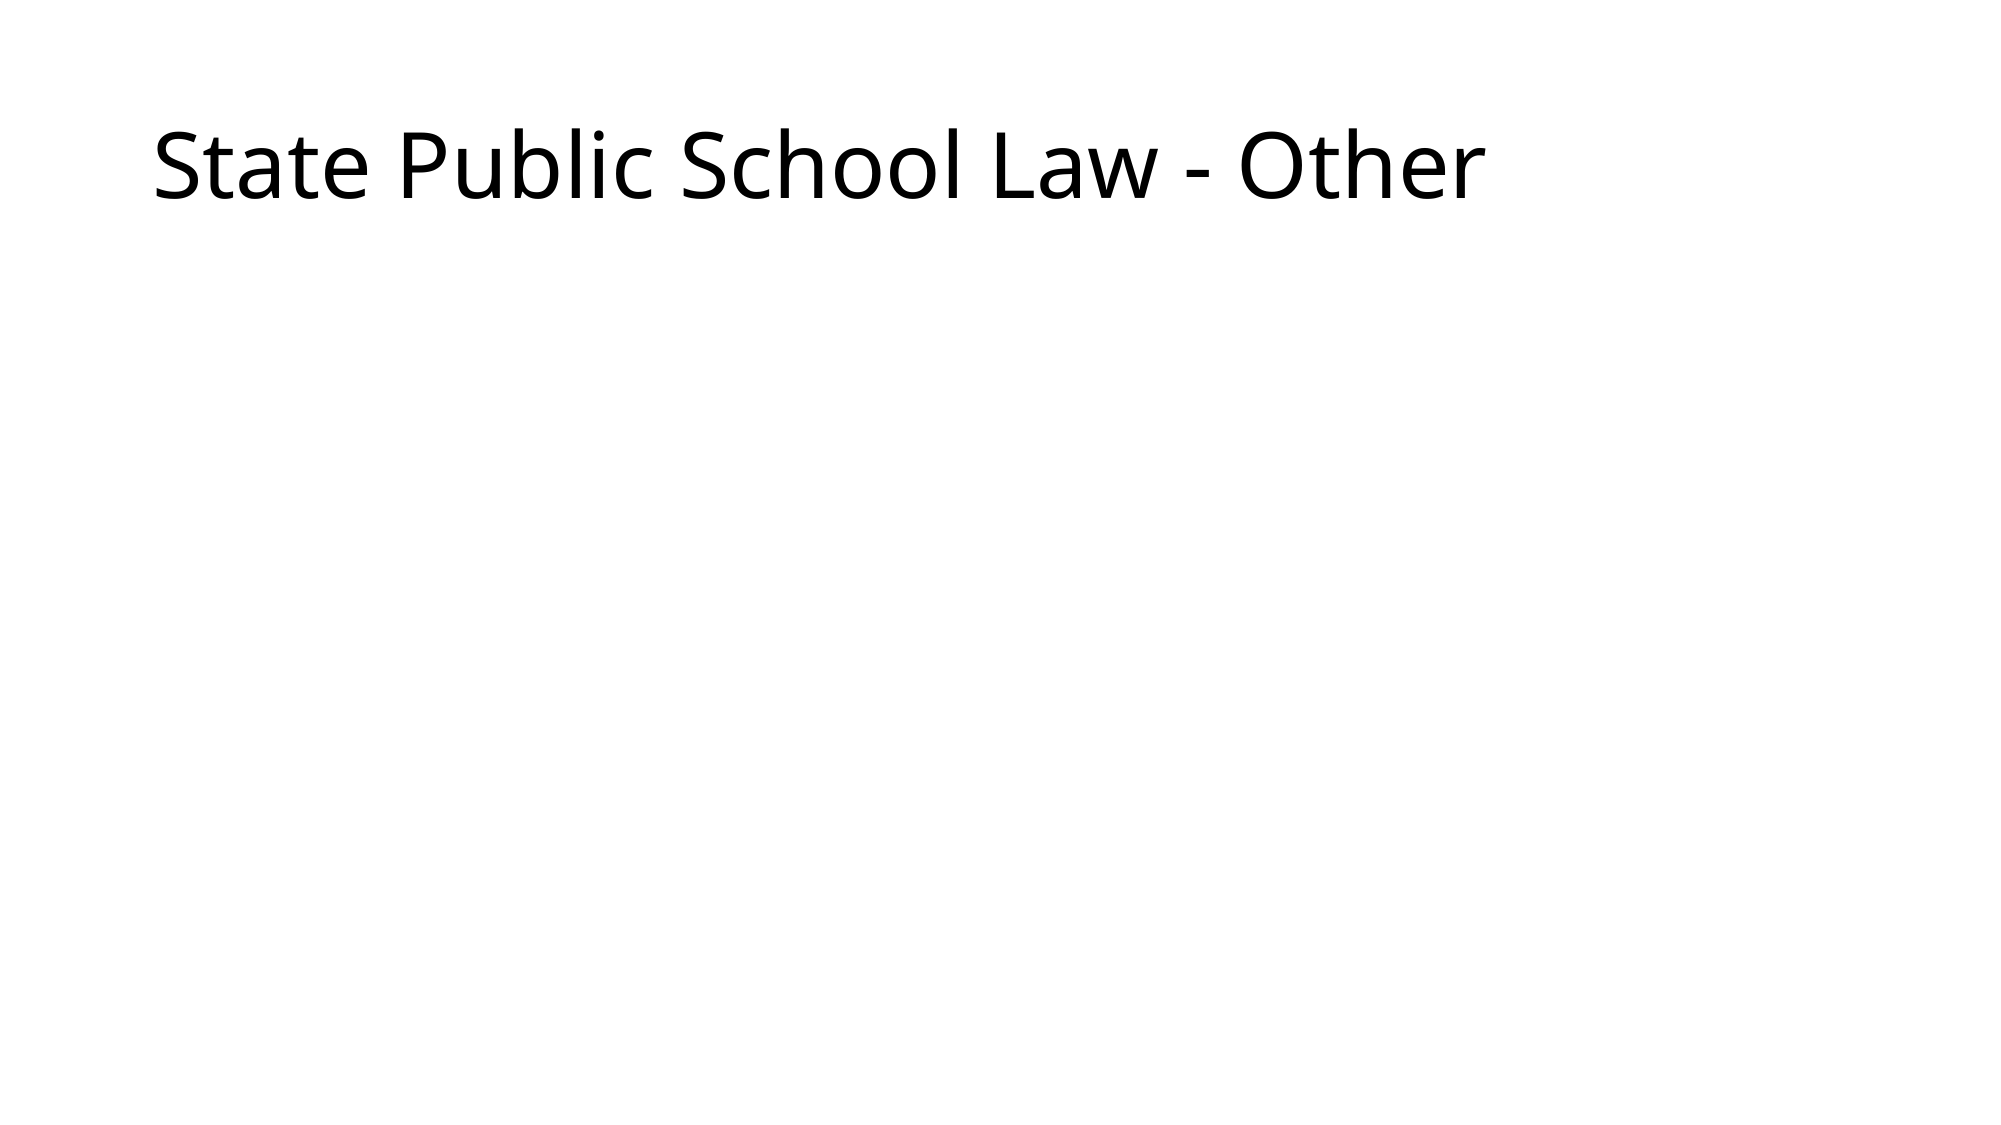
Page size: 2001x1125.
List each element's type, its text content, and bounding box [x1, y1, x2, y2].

title State Public School Law - Other [137, 59, 1863, 278]
